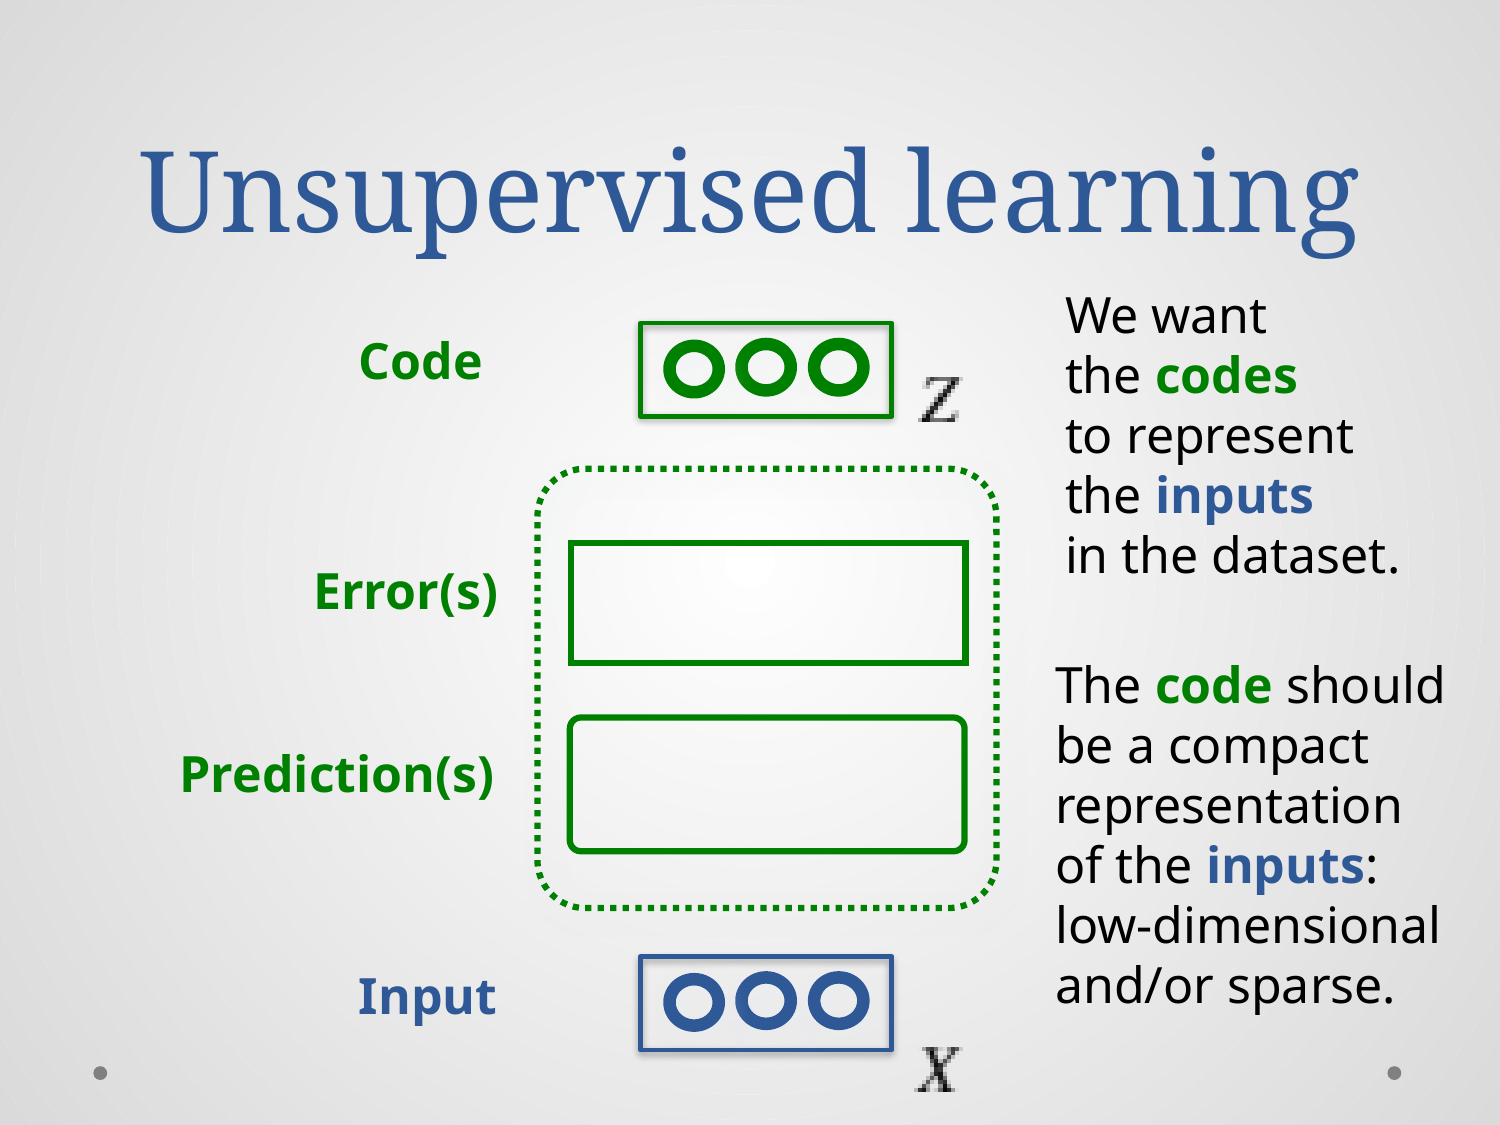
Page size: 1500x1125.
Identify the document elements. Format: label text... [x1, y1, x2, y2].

text_box Input [344, 957, 513, 1032]
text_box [640, 322, 892, 417]
text_box Error(s) [298, 551, 514, 627]
text_box The code should be a compact representation of the inputs: low-dimensional and/or sparse. [1040, 645, 1474, 1021]
text_box Prediction(s) [164, 735, 510, 810]
title Unsupervised learning [75, 0, 1425, 263]
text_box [905, 1039, 969, 1098]
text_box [640, 956, 892, 1051]
text_box [537, 468, 997, 909]
text_box We want the codes to represent the inputs in the dataset. [1050, 275, 1416, 591]
text_box Code [343, 322, 498, 397]
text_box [910, 368, 969, 427]
